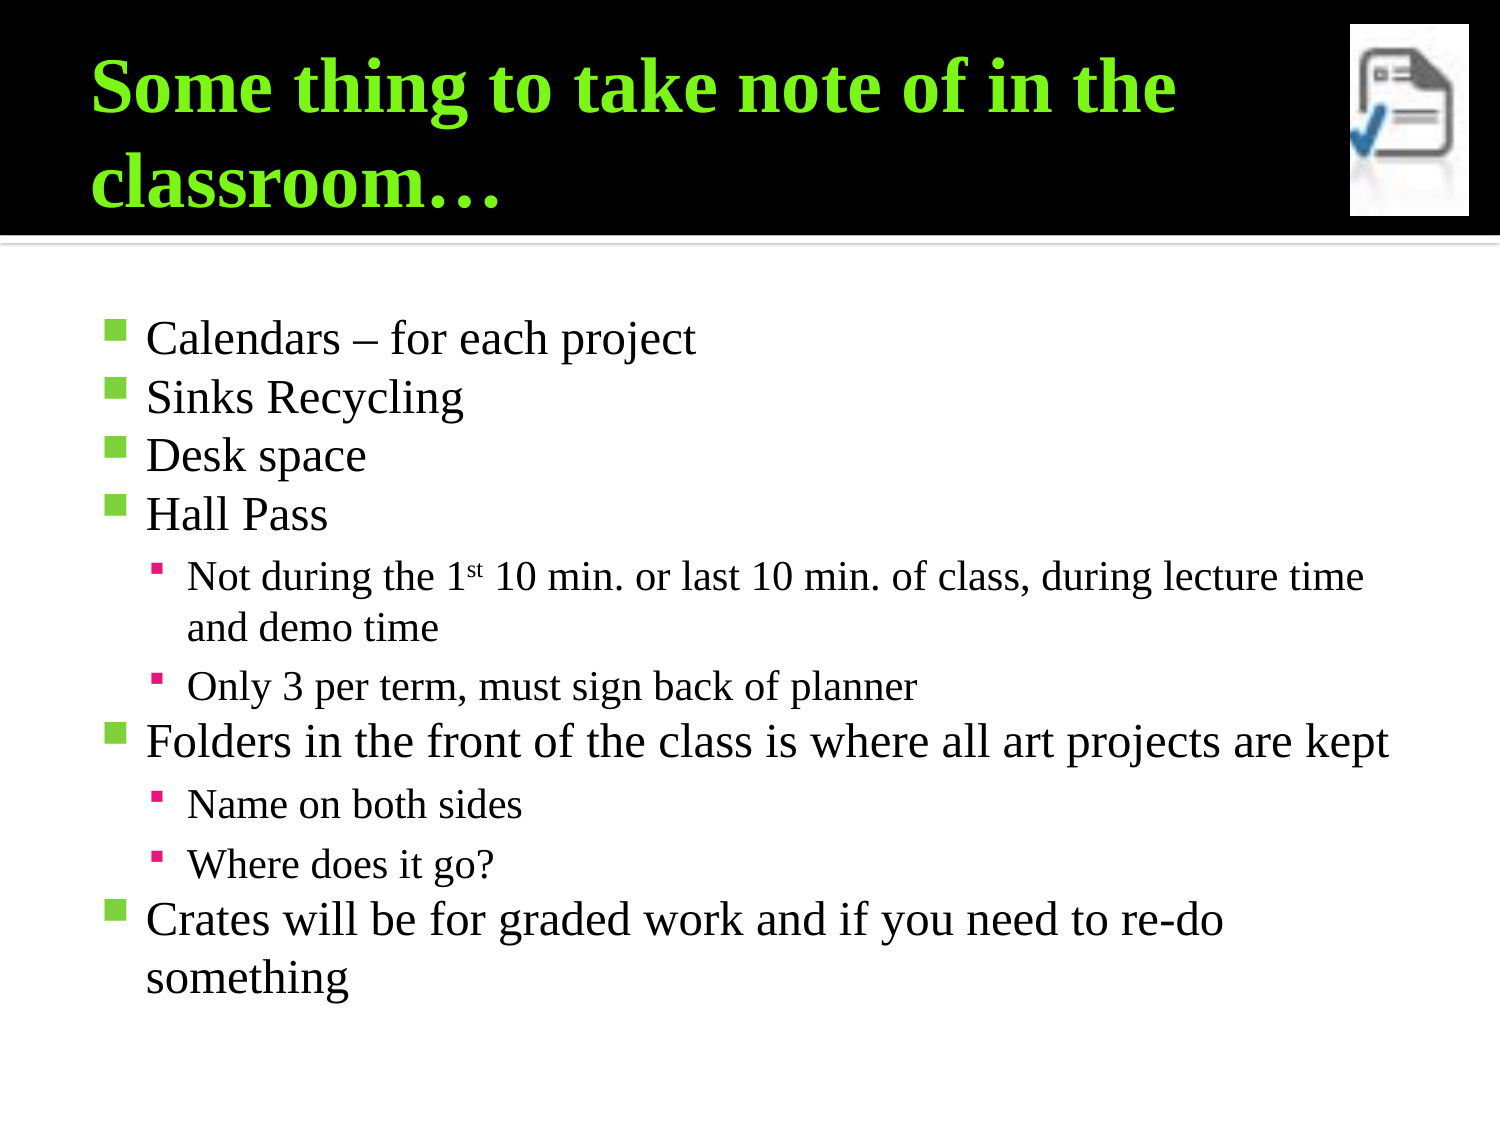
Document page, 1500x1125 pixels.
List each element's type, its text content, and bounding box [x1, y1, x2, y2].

picture [1349, 24, 1469, 216]
title Some thing to take note of in the classroom… [75, 25, 1425, 231]
list Calendars – for each project Sinks Recycling Desk space Hall Pass Not during the 1st 10 min. or last 10 min. of class, during lecture time and demo time Only 3 per term, must sign back of planner Folders in the front of the class is where all art projects are kept Name on both sides Where does it go? Crates will be for graded work and if you need to re-do something [75, 291, 1425, 1050]
